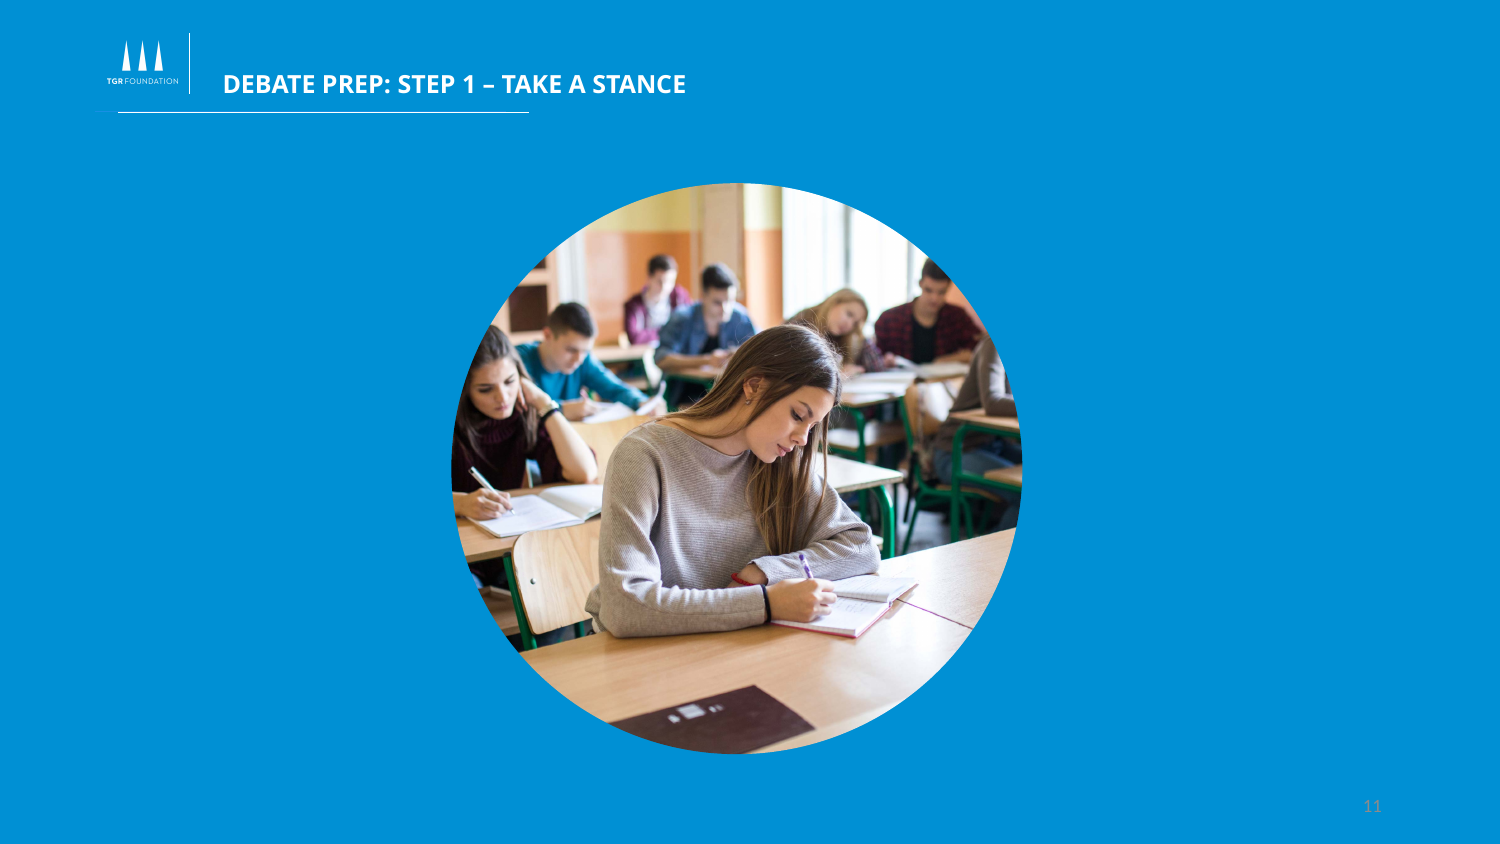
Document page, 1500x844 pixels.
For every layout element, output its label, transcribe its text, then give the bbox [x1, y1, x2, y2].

picture [452, 184, 1022, 754]
picture [139, 45, 146, 70]
picture [123, 46, 130, 70]
list DEBATE PREP: STEP 1 – TAKE A STANCE [207, 64, 722, 105]
picture [155, 46, 162, 70]
slide_number 10 [1059, 782, 1397, 827]
